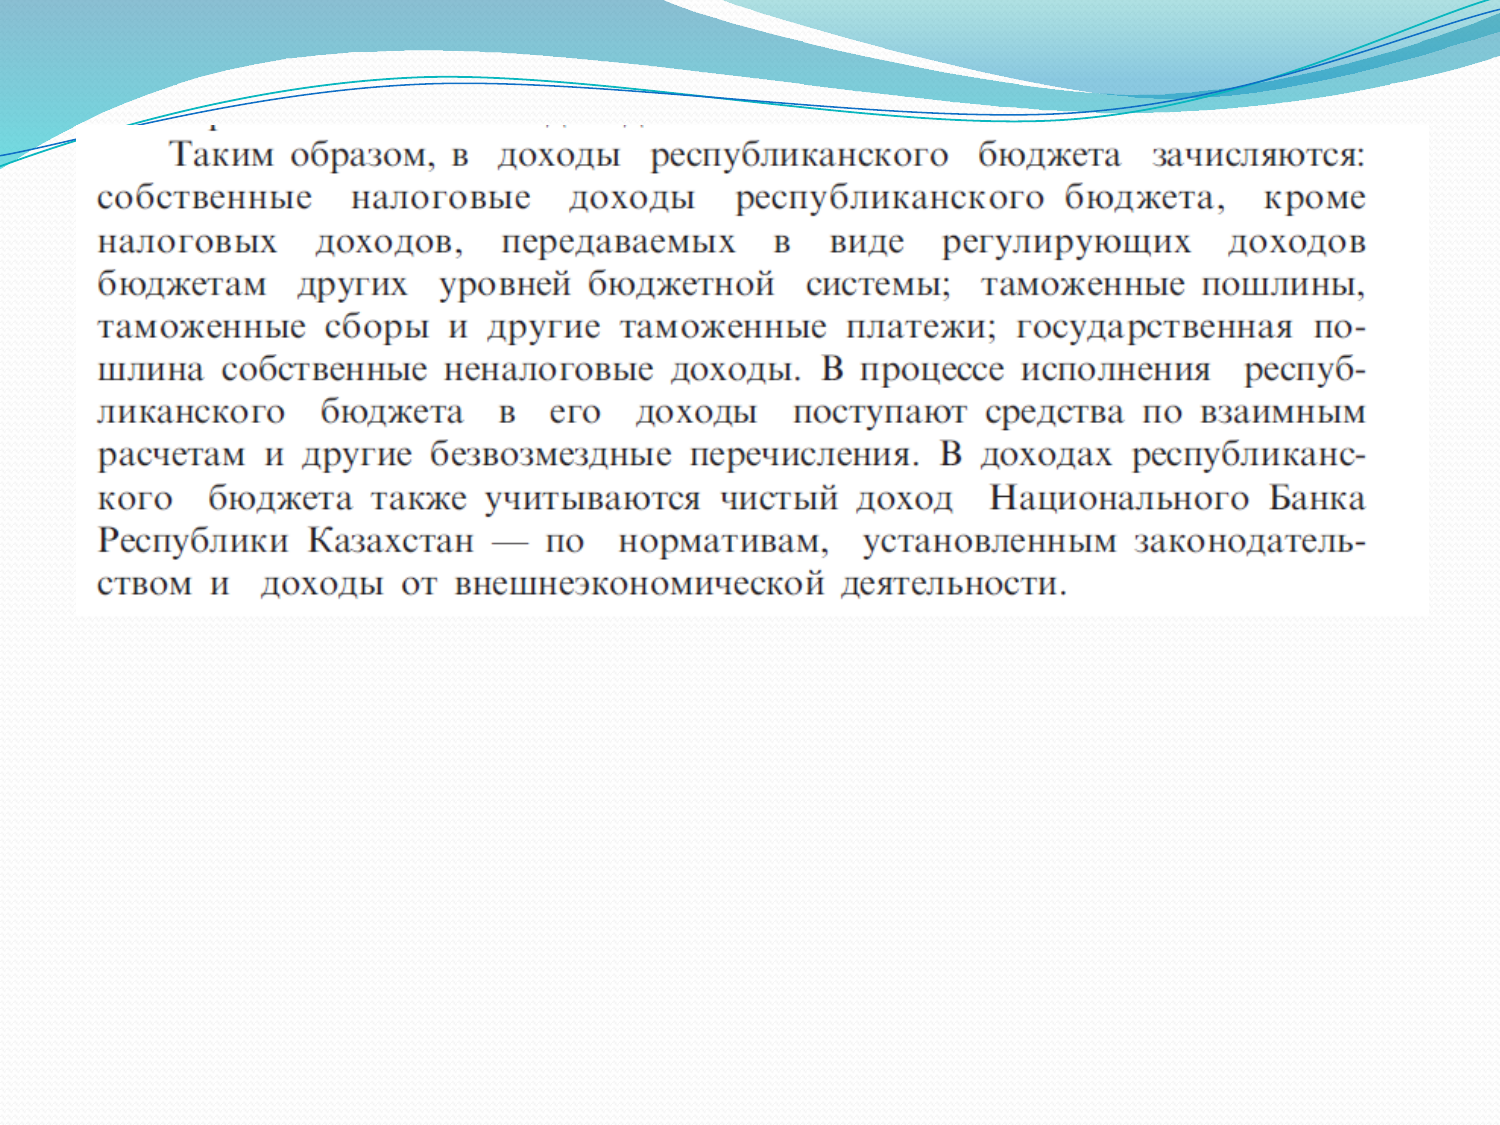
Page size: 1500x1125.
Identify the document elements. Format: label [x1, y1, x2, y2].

text_box [76, 125, 1427, 615]
